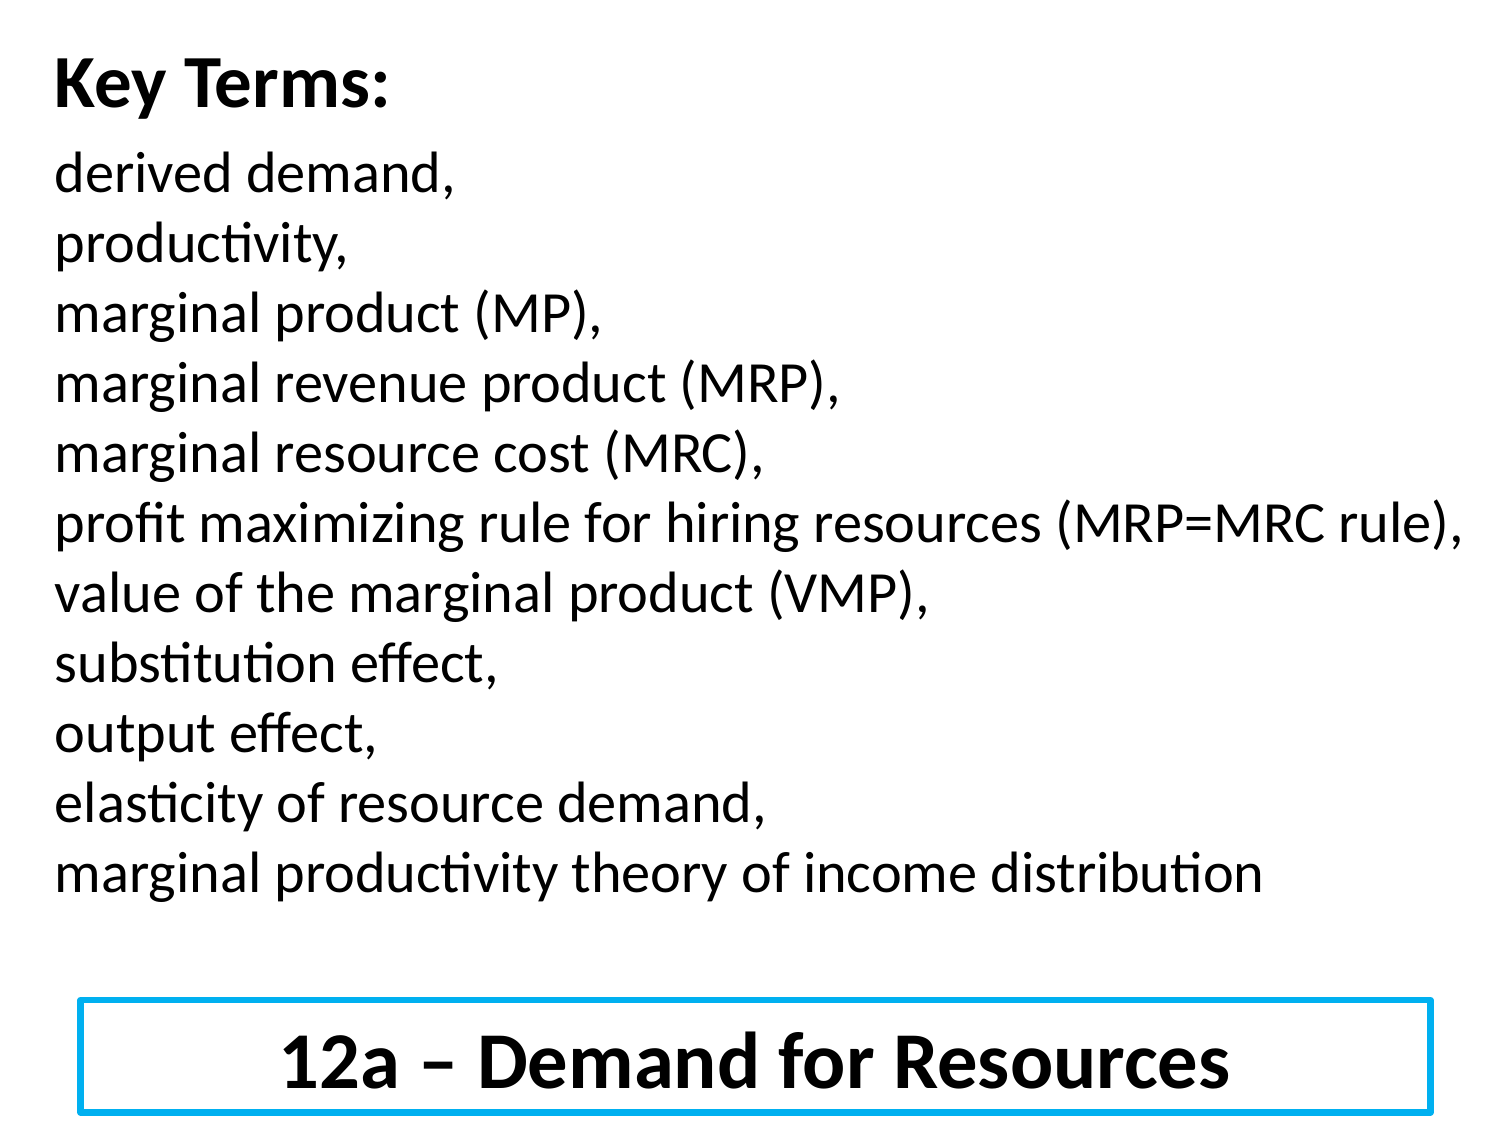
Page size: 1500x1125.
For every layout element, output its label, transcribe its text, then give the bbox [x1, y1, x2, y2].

list Key Terms: derived demand, productivity, marginal product (MP), marginal revenue product (MRP), marginal resource cost (MRC), profit maximizing rule for hiring resources (MRP=MRC rule), value of the marginal product (VMP), substitution effect, output effect, elasticity of resource demand, marginal productivity theory of income distribution [40, 24, 1500, 1050]
text_box 12a – Demand for Resources [80, 999, 1431, 1113]
